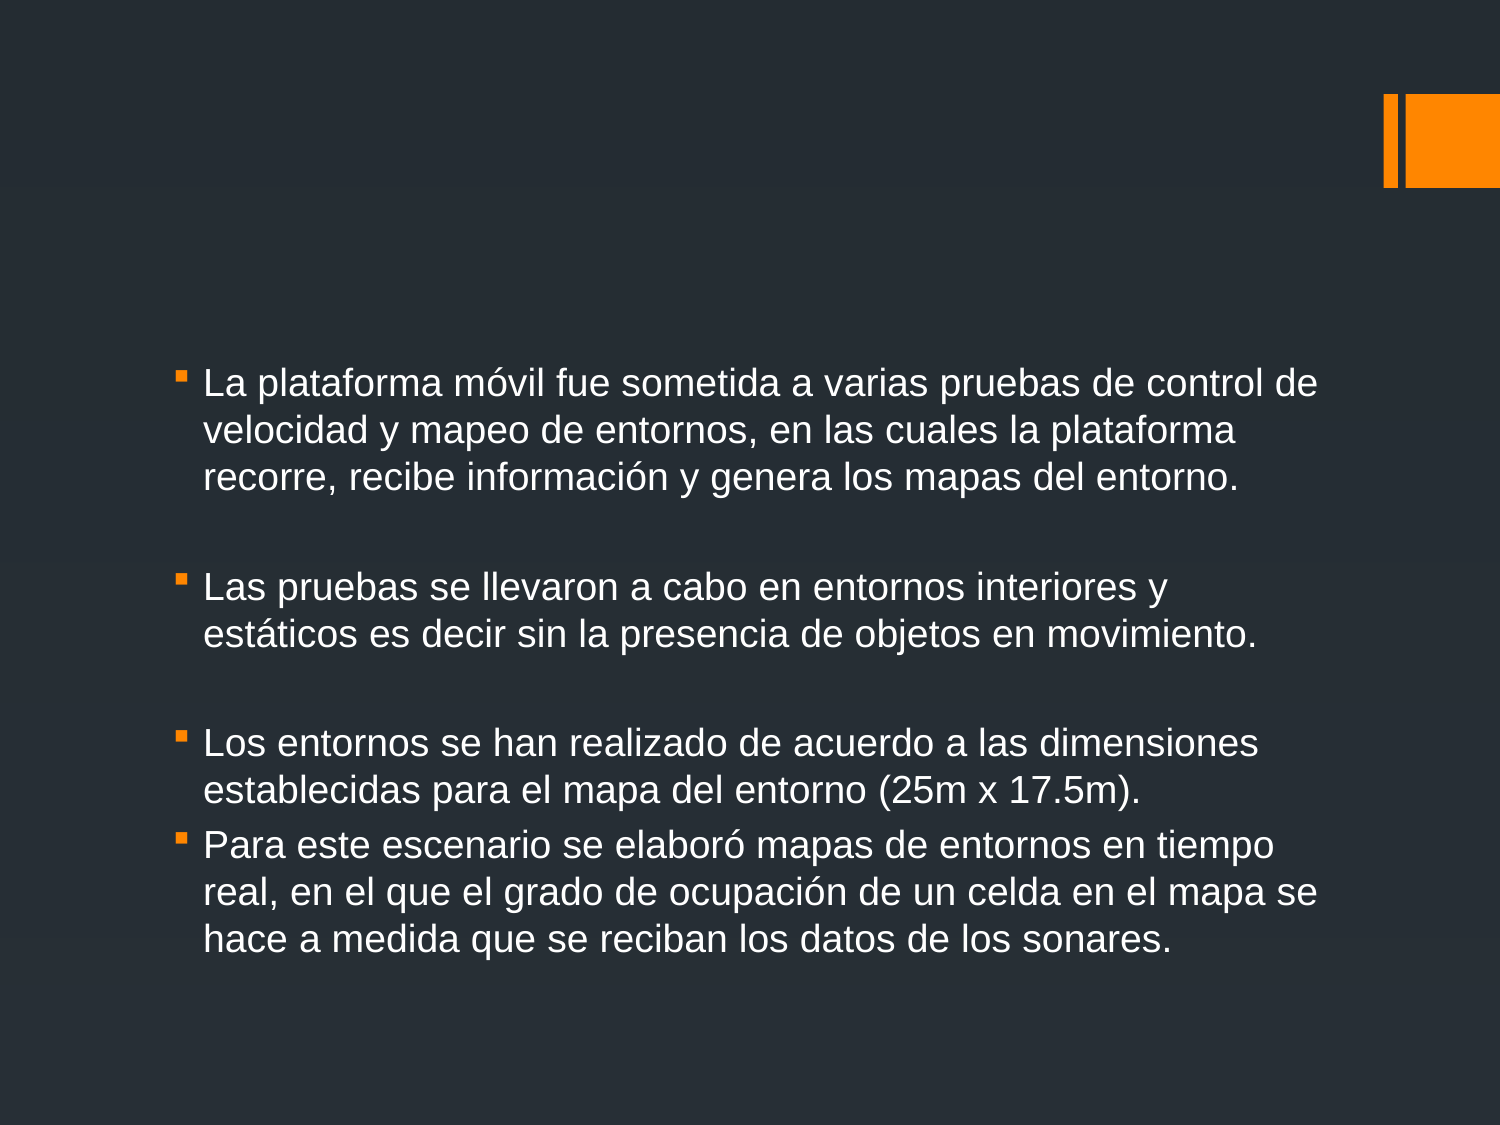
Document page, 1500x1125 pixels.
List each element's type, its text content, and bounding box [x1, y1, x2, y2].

list La plataforma móvil fue sometida a varias pruebas de control de velocidad y mapeo de entornos, en las cuales la plataforma recorre, recibe información y genera los mapas del entorno. Las pruebas se llevaron a cabo en entornos interiores y estáticos es decir sin la presencia de objetos en movimiento. Los entornos se han realizado de acuerdo a las dimensiones establecidas para el mapa del entorno (25m x 17.5m). Para este escenario se elaboró mapas de entornos en tiempo real, en el que el grado de ocupación de un celda en el mapa se hace a medida que se reciban los datos de los sonares. [150, 349, 1350, 1035]
